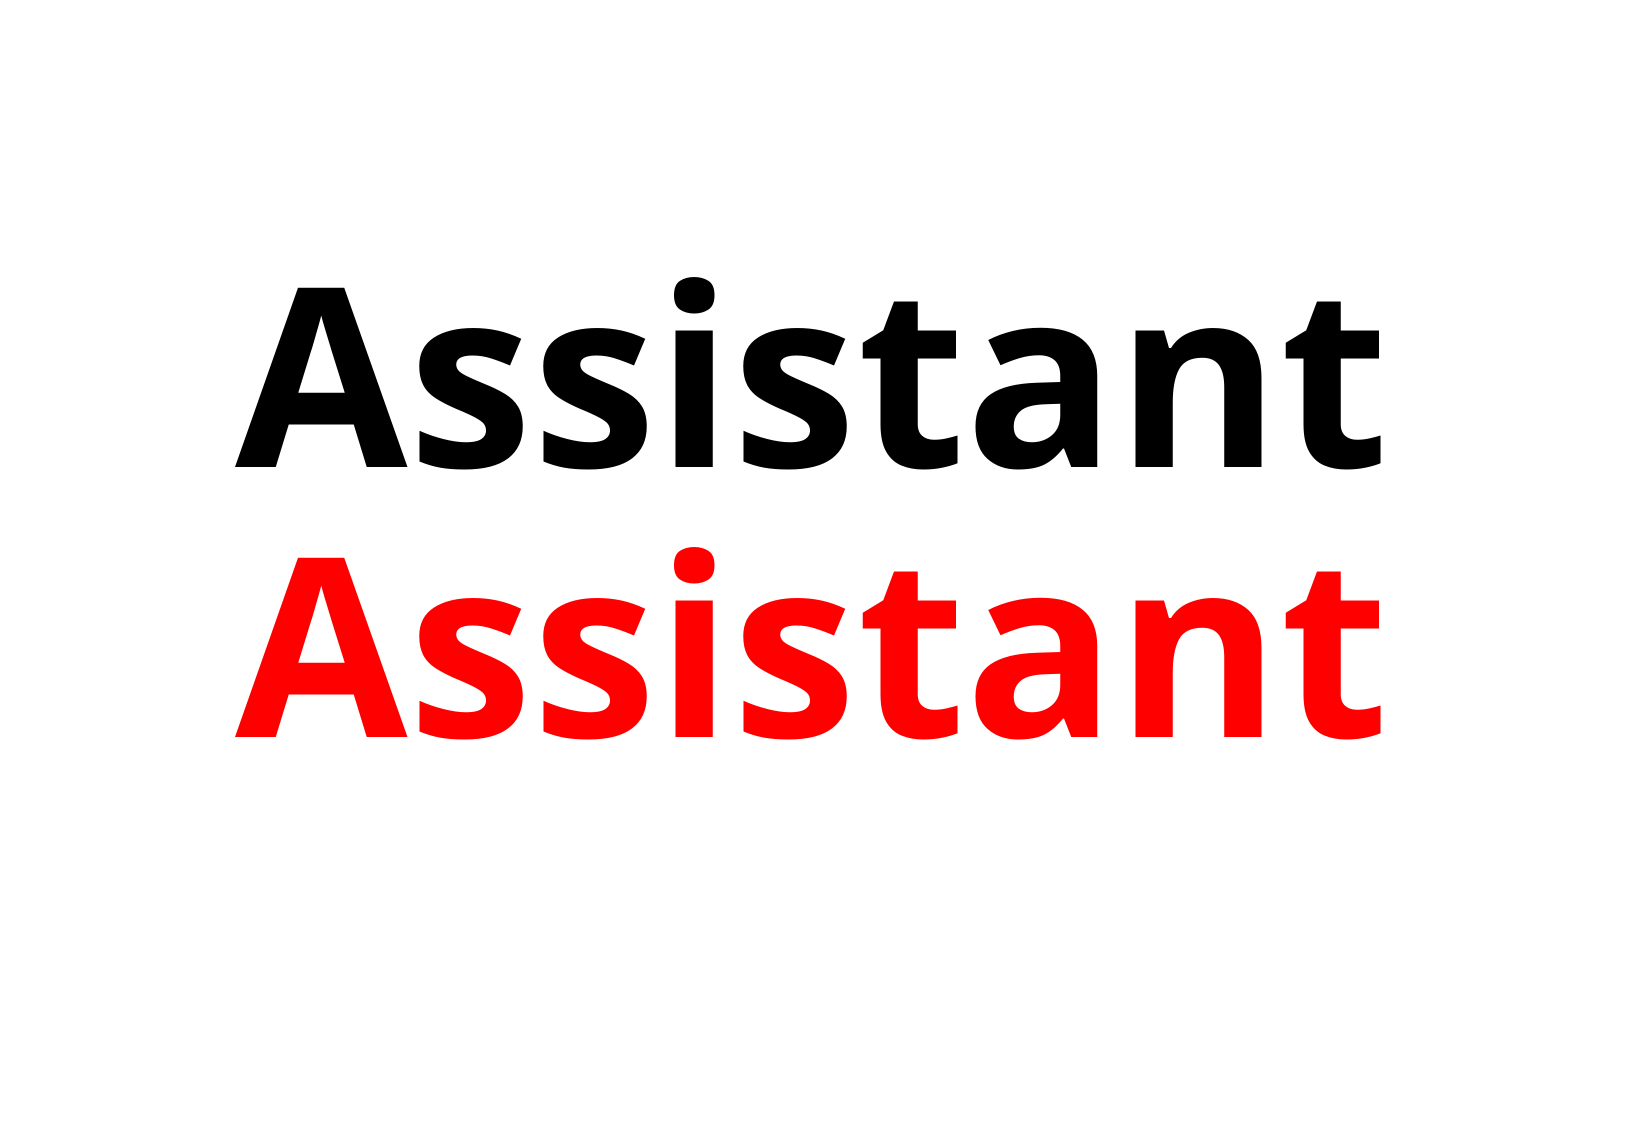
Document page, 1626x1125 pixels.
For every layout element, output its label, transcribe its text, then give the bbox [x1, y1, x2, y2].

title Assistant Assistant [121, 148, 1504, 799]
